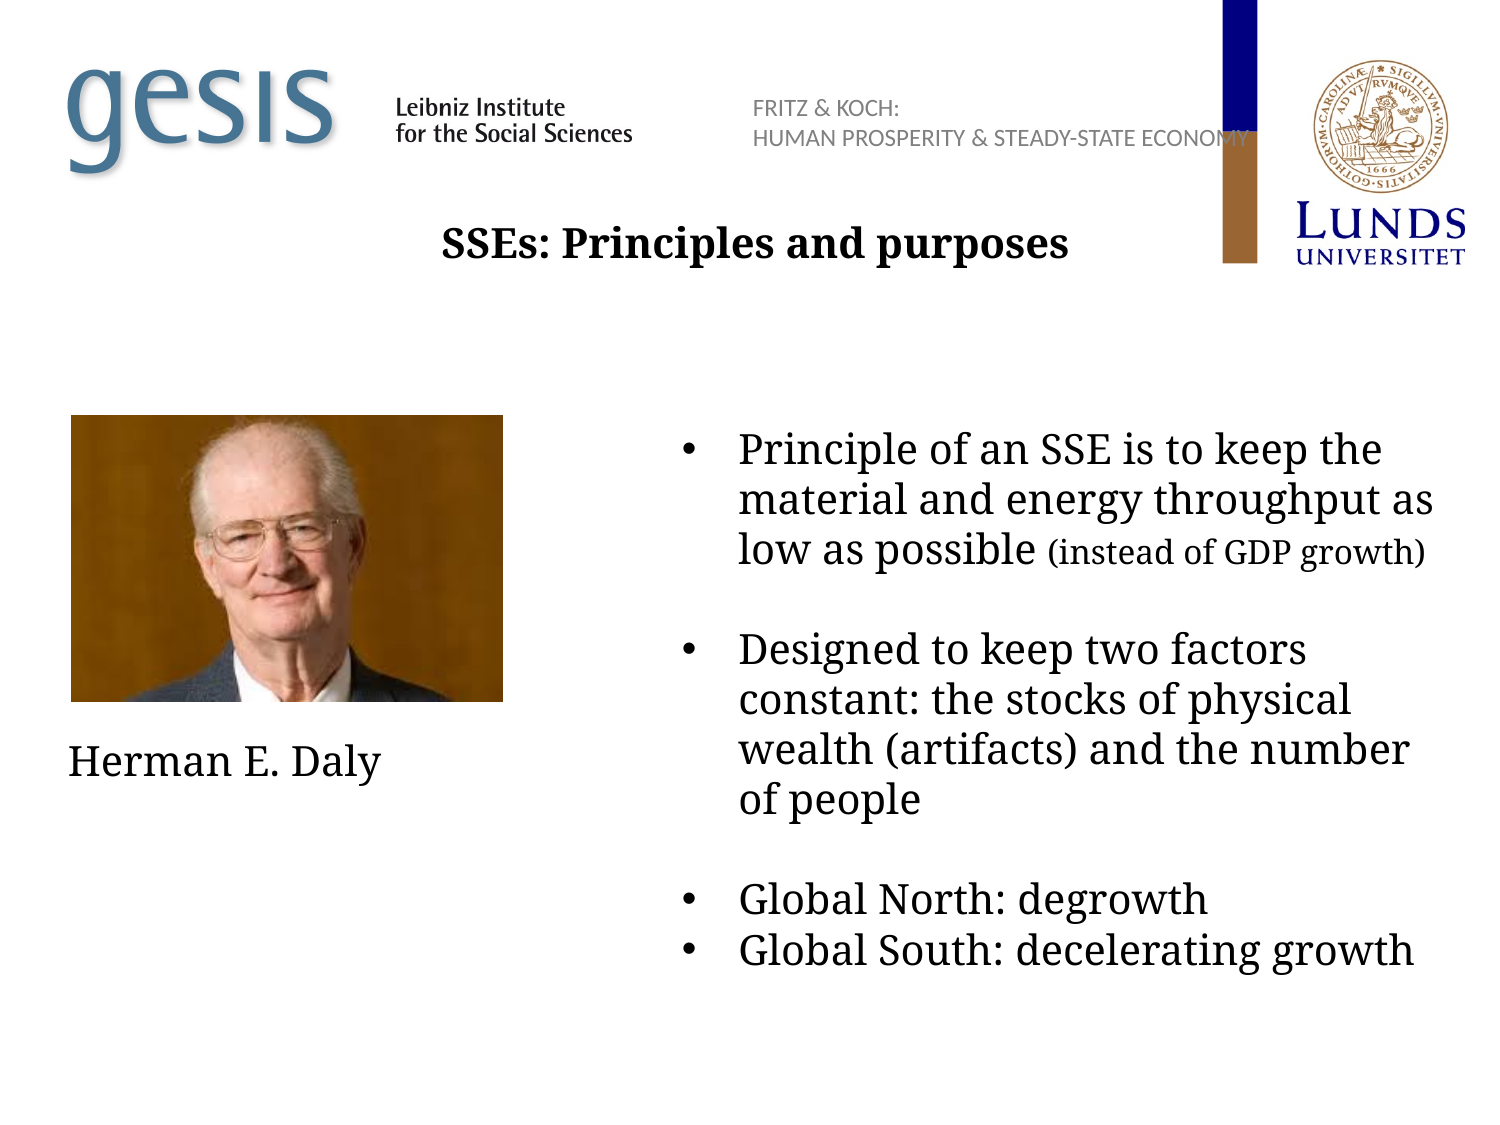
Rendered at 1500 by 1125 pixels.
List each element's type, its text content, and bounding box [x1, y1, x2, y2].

text_box SSEs: Principles and purposes [46, 184, 1465, 275]
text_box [1222, 0, 1465, 266]
text_box Herman E. Daly [53, 727, 502, 793]
text_box Principle of an SSE is to keep the material and energy throughput as low as possible (instead of GDP growth) Designed to keep two factors constant: the stocks of physical wealth (artifacts) and the number of people Global North: degrowth Global South: decelerating growth [667, 415, 1465, 1056]
text_box Fritz & Koch: human prosperity & steady-state economy [738, 83, 1217, 159]
picture [62, 65, 633, 185]
picture [70, 415, 503, 702]
